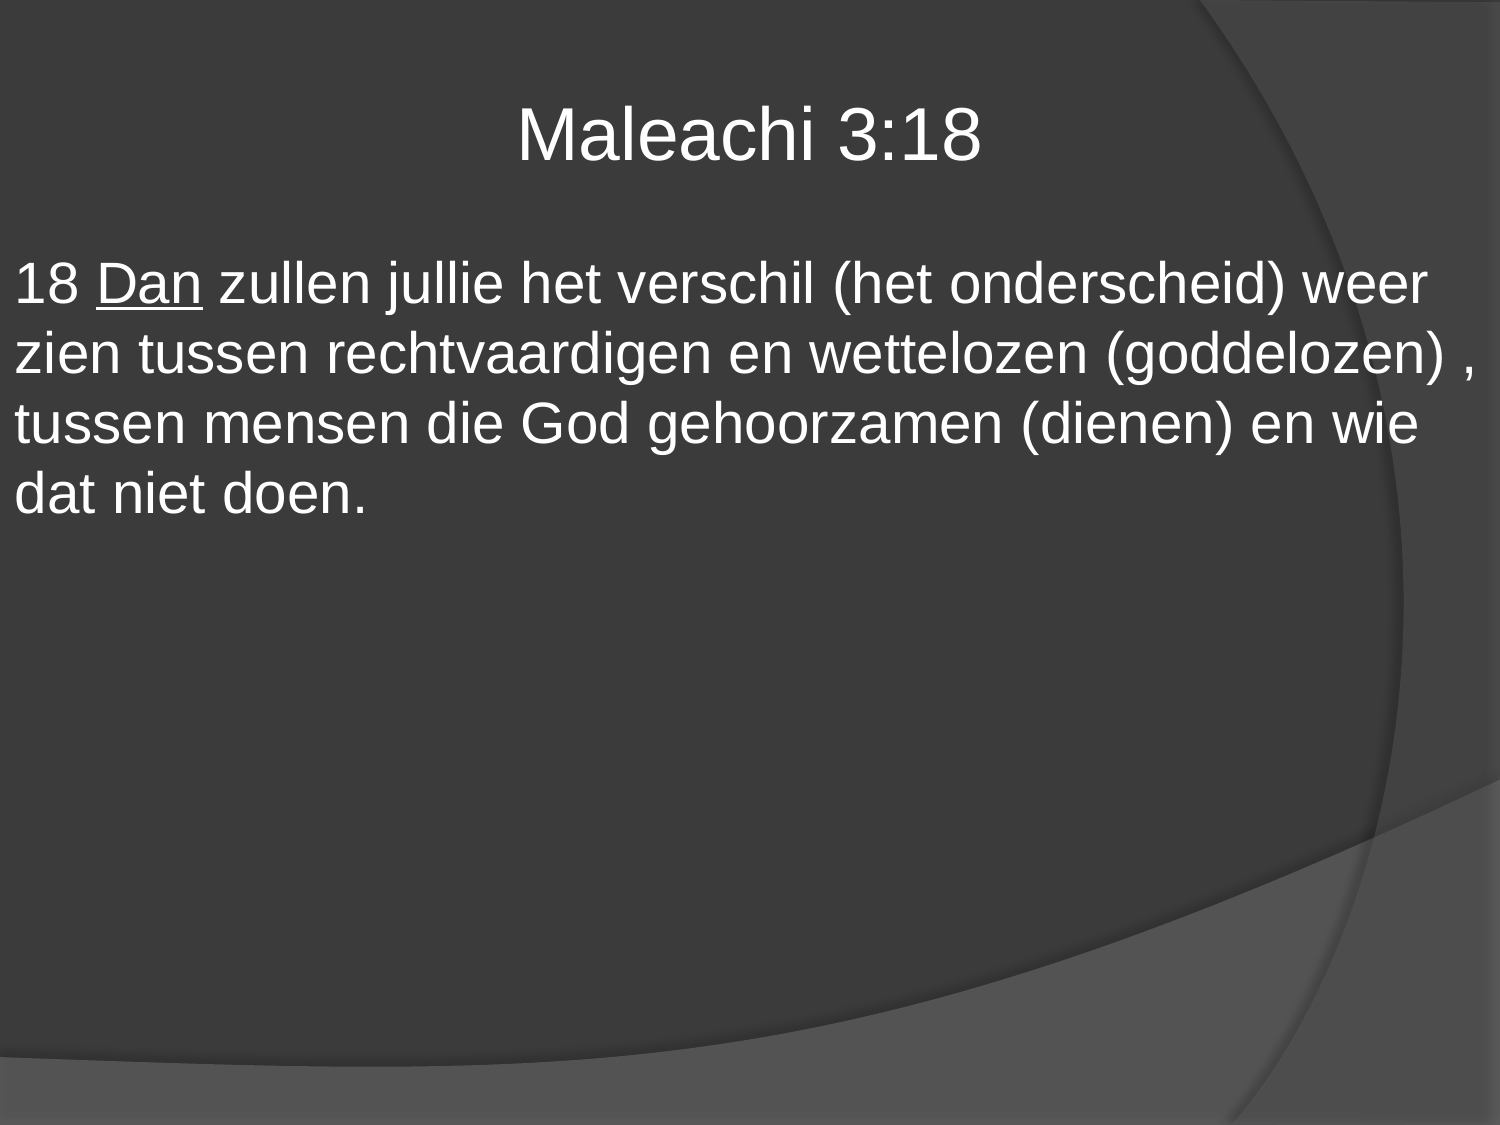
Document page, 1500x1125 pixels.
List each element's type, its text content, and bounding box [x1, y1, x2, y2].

text_box Maleachi 3:18 18 Dan zullen jullie het verschil (het onderscheid) weer zien tussen rechtvaardigen en wettelozen (goddelozen) , tussen mensen die God gehoorzamen (dienen) en wie dat niet doen. [0, 78, 1500, 533]
